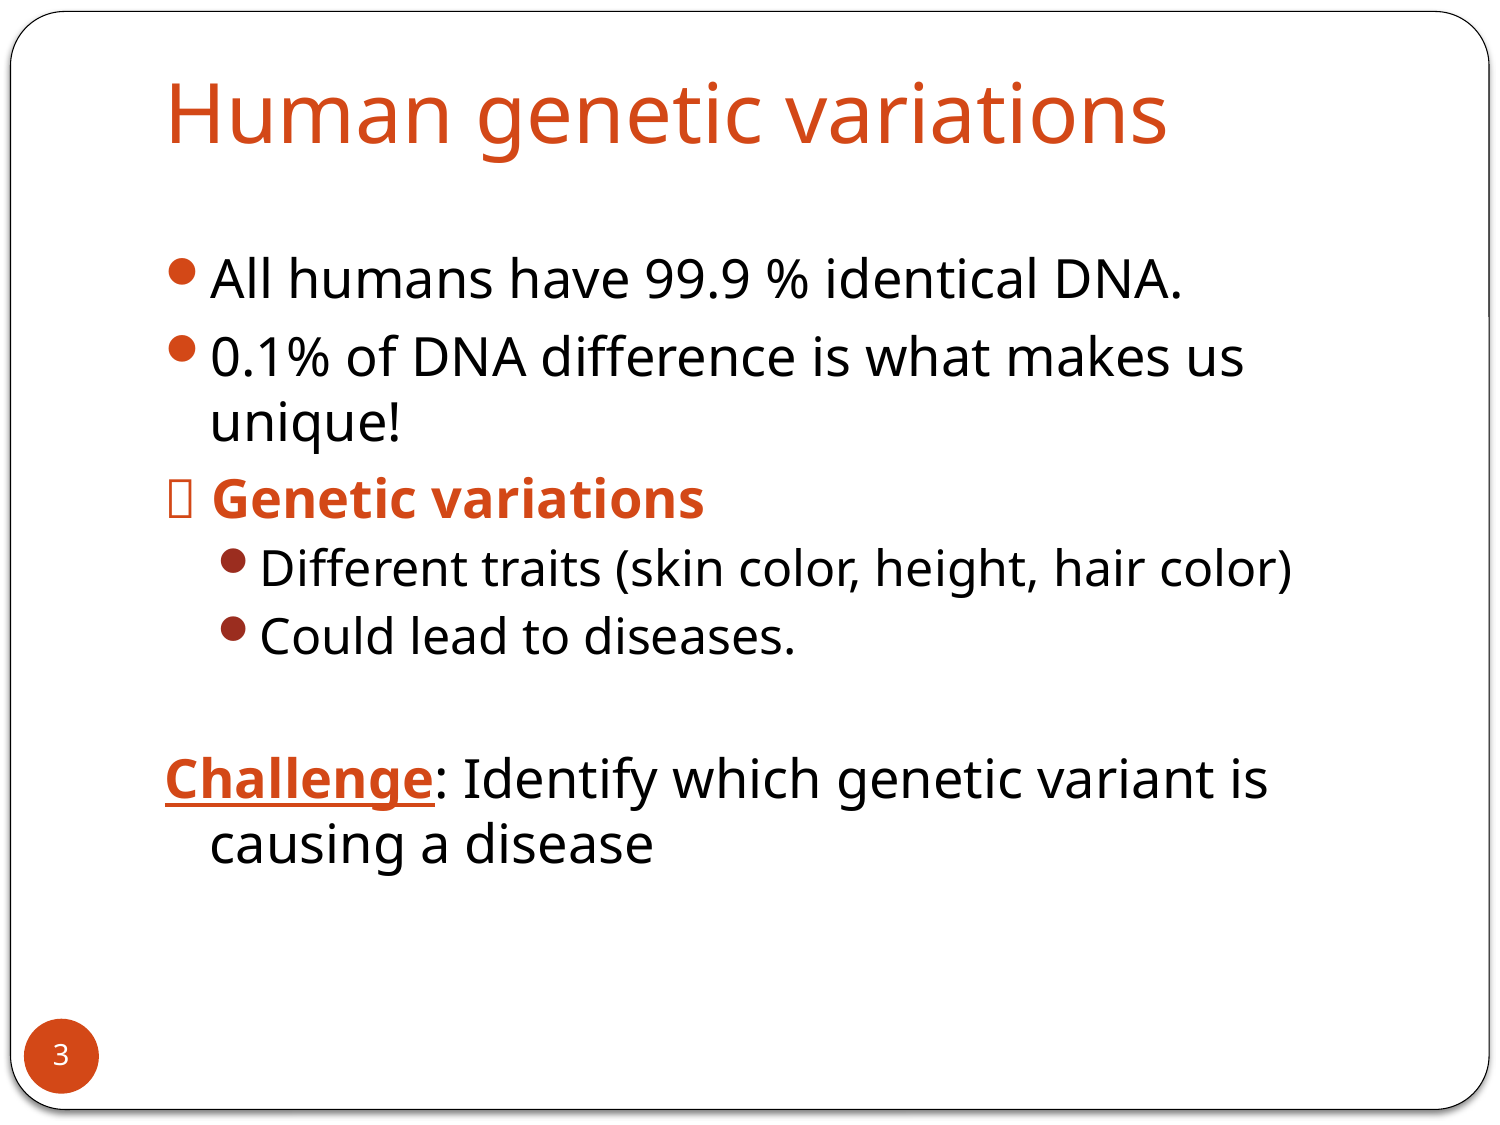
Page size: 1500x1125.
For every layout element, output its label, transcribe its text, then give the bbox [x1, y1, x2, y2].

slide_number 3 [23, 1018, 99, 1094]
title Human genetic variations [150, 0, 1425, 175]
list All humans have 99.9 % identical DNA. 0.1% of DNA difference is what makes us unique!  Genetic variations Different traits (skin color, height, hair color) Could lead to diseases. Challenge: Identify which genetic variant is causing a disease [150, 237, 1425, 988]
